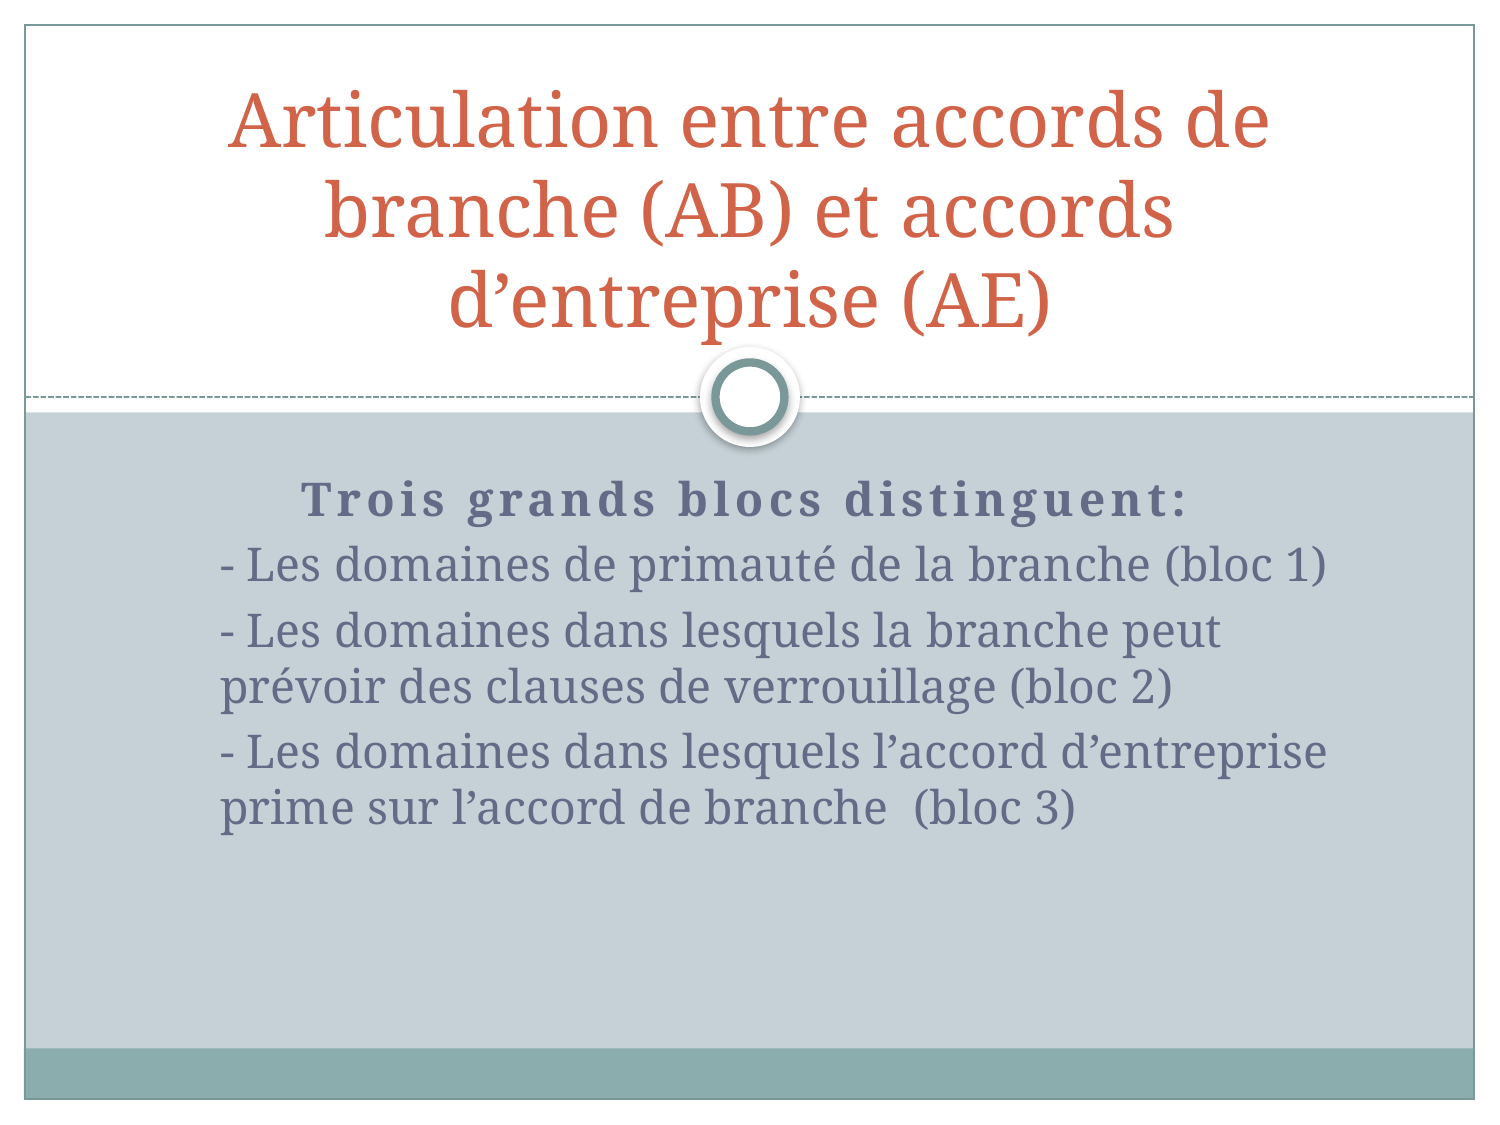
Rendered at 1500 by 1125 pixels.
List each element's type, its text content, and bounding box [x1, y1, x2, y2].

title Articulation entre accords de branche (AB) et accords d’entreprise (AE) [112, 62, 1388, 350]
subtitle Trois grands blocs distinguent: - Les domaines de primauté de la branche (bloc 1) - Les domaines dans lesquels la branche peut prévoir des clauses de verrouillage (bloc 2) - Les domaines dans lesquels l’accord d’entreprise prime sur l’accord de branche (bloc 3) [135, 462, 1353, 953]
